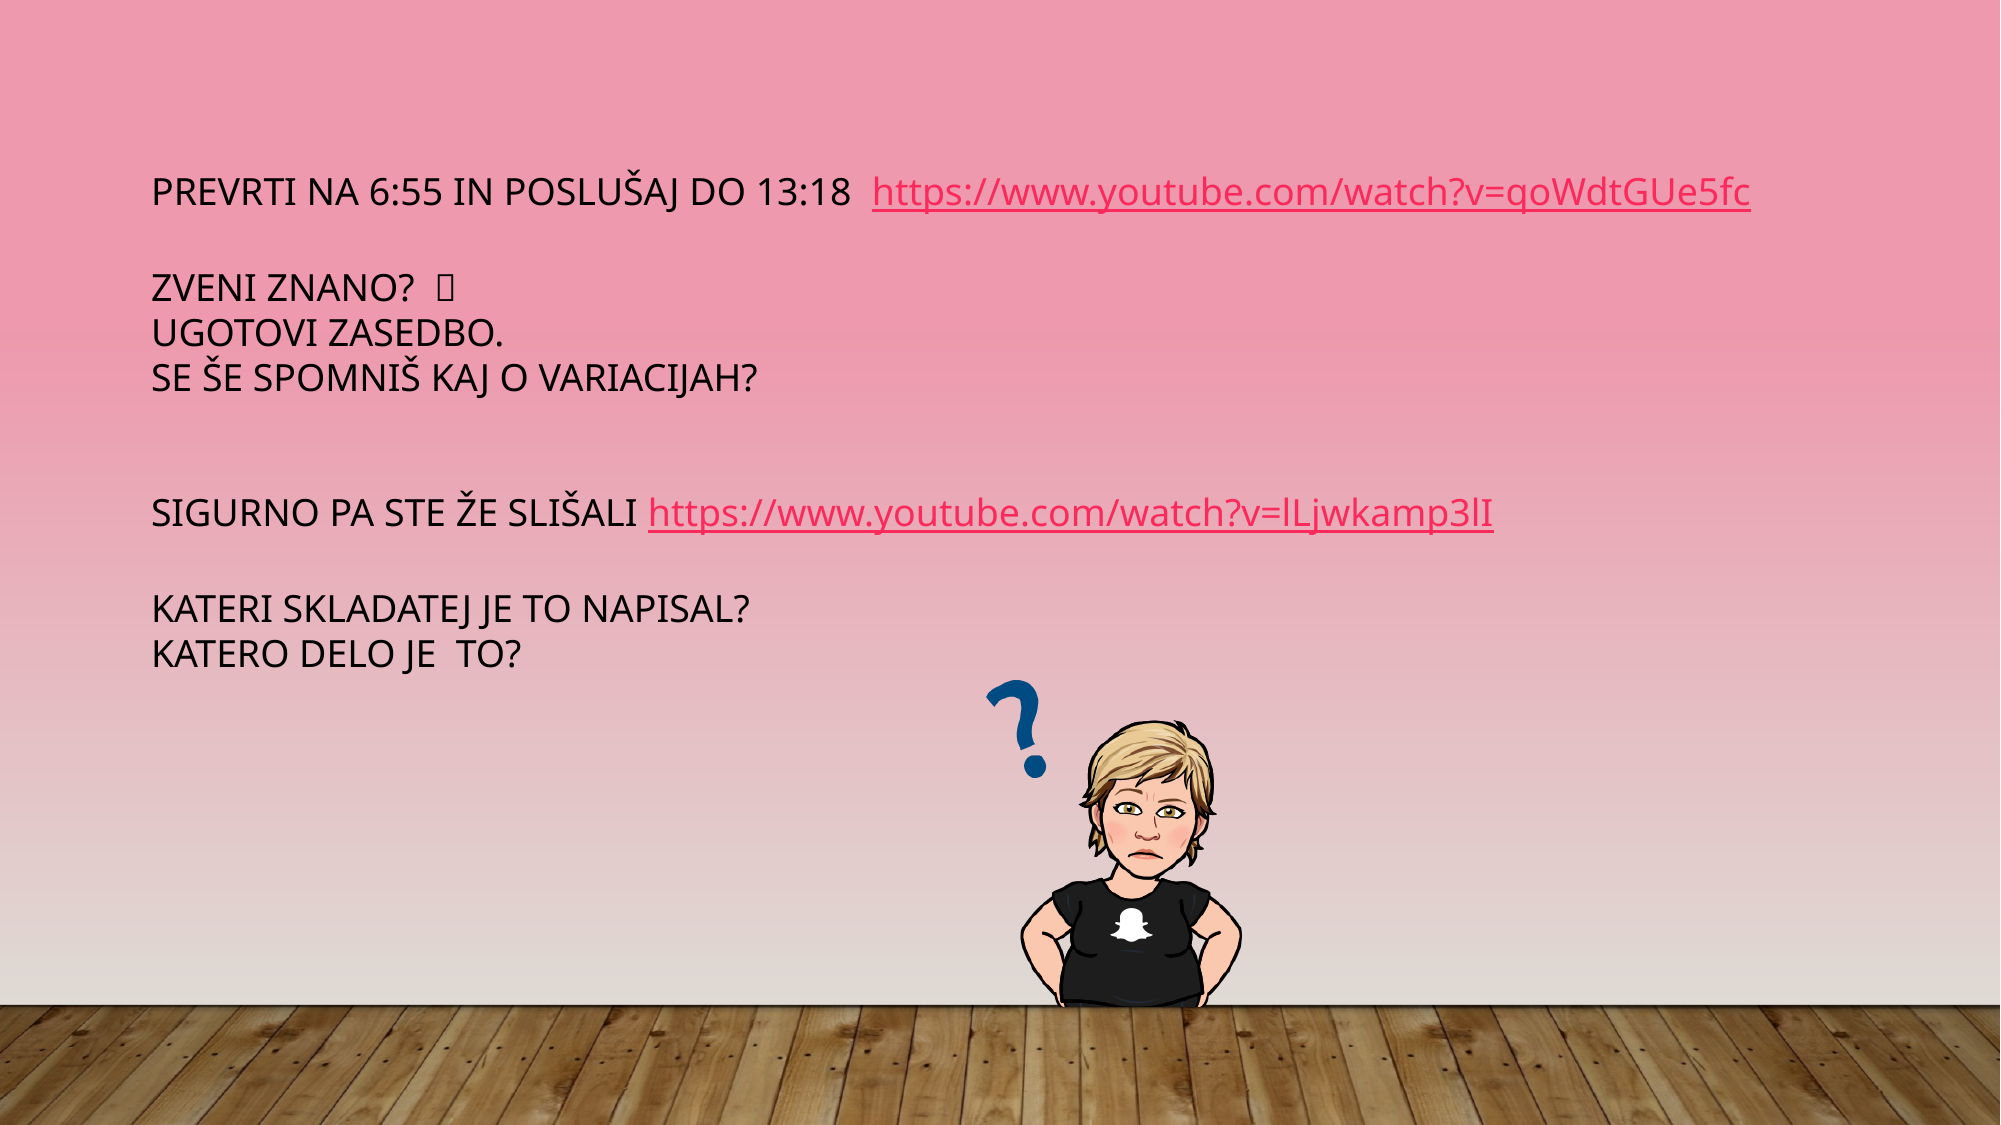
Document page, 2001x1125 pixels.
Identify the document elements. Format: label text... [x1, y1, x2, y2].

text_box PREVRTI NA 6:55 IN POSLUŠAJ DO 13:18 https://www.youtube.com/watch?v=qoWdtGUe5fc ZVENI ZNANO?  UGOTOVI ZASEDBO. SE ŠE SPOMNIŠ KAJ O VARIACIJAH? SIGURNO PA STE ŽE SLIŠALI https://www.youtube.com/watch?v=lLjwkamp3lI KATERI SKLADATEJ JE TO NAPISAL? KATERO DELO JE TO? [136, 160, 1776, 683]
picture [0, 641, 2000, 1125]
